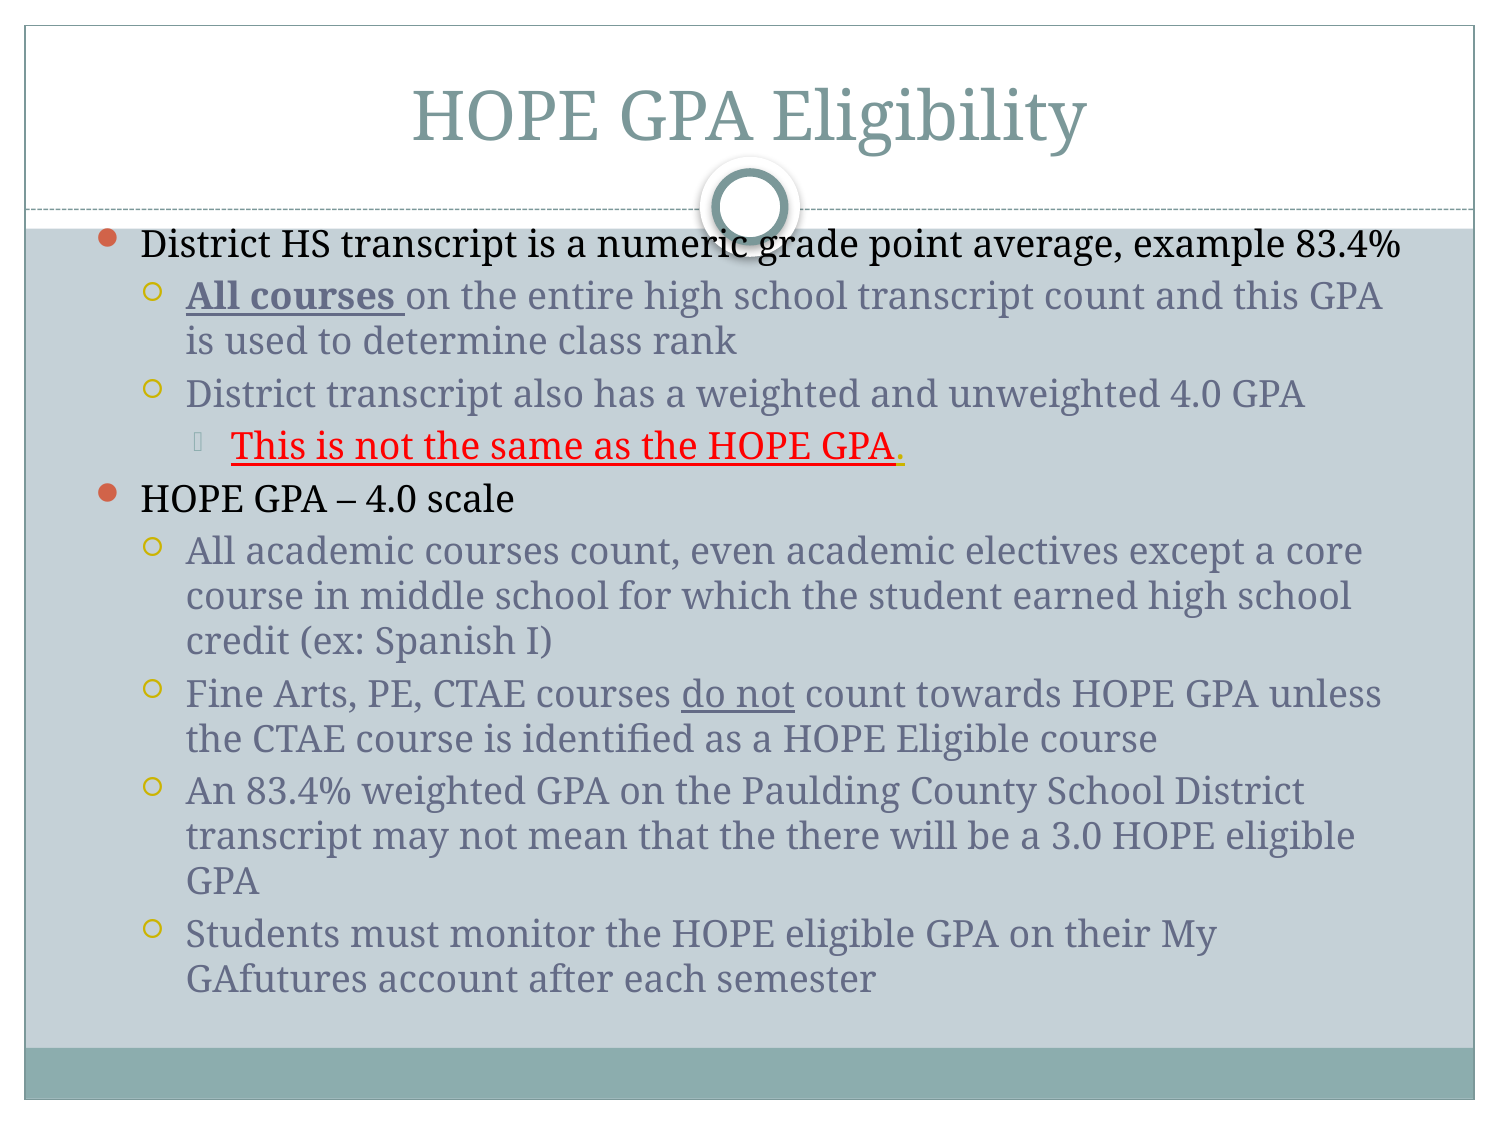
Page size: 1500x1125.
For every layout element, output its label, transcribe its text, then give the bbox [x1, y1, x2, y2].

list District HS transcript is a numeric grade point average, example 83.4% All courses on the entire high school transcript count and this GPA is used to determine class rank District transcript also has a weighted and unweighted 4.0 GPA This is not the same as the HOPE GPA. HOPE GPA – 4.0 scale All academic courses count, even academic electives except a core course in middle school for which the student earned high school credit (ex: Spanish I) Fine Arts, PE, CTAE courses do not count towards HOPE GPA unless the CTAE course is identified as a HOPE Eligible course An 83.4% weighted GPA on the Paulding County School District transcript may not mean that the there will be a 3.0 HOPE eligible GPA Students must monitor the HOPE eligible GPA on their My GAfutures account after each semester [80, 212, 1419, 1063]
title HOPE GPA Eligibility [49, 37, 1450, 162]
